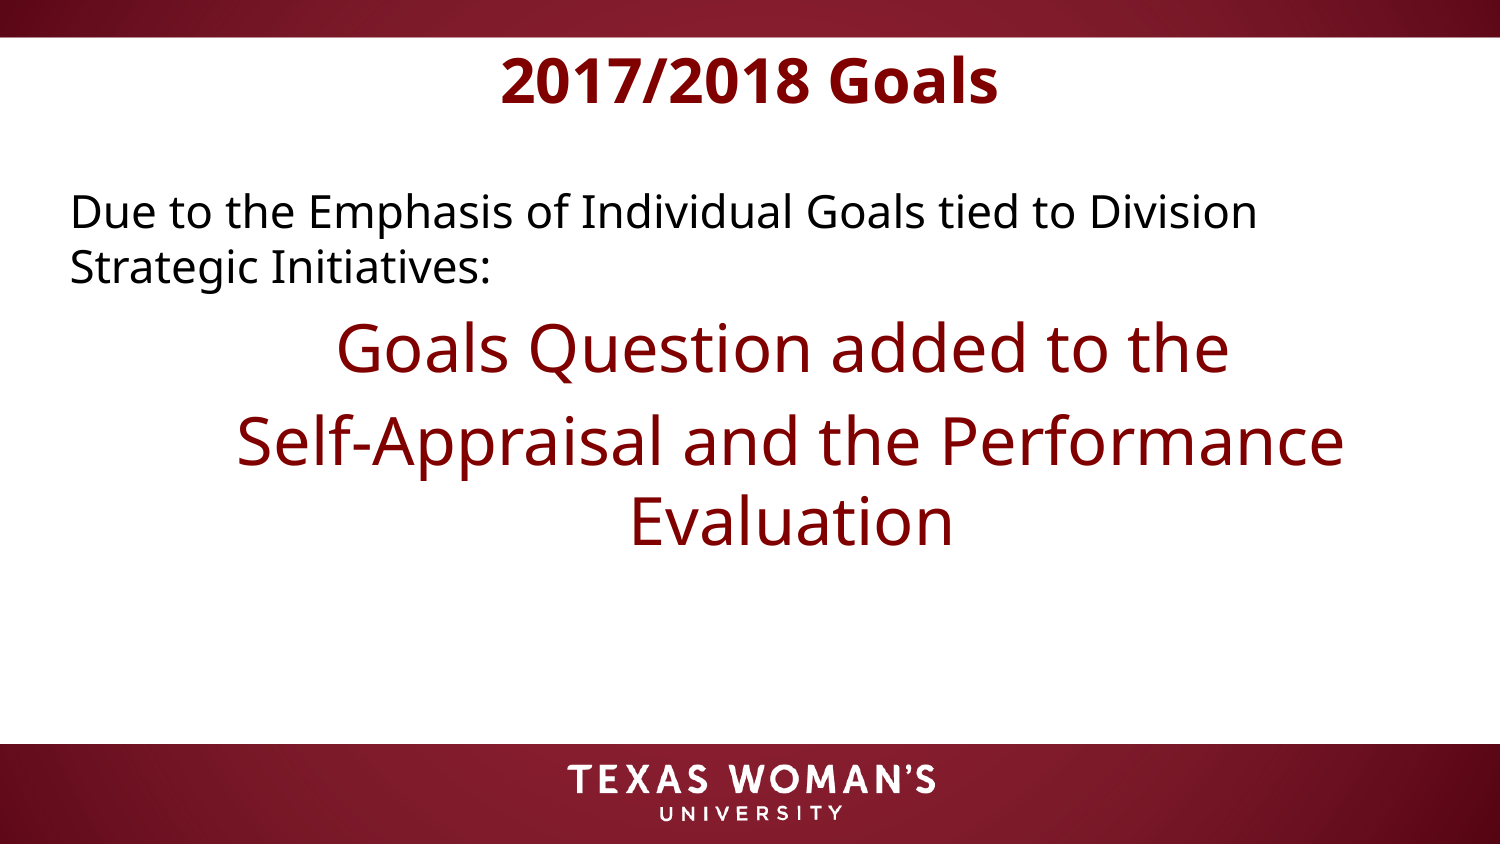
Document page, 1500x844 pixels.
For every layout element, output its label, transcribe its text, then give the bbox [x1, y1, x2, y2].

list Due to the Emphasis of Individual Goals tied to Division Strategic Initiatives: Goals Question added to the Self-Appraisal and the Performance Evaluation [36, 131, 1464, 612]
title 2017/2018 Goals [75, 33, 1425, 131]
picture [0, 0, 1500, 844]
